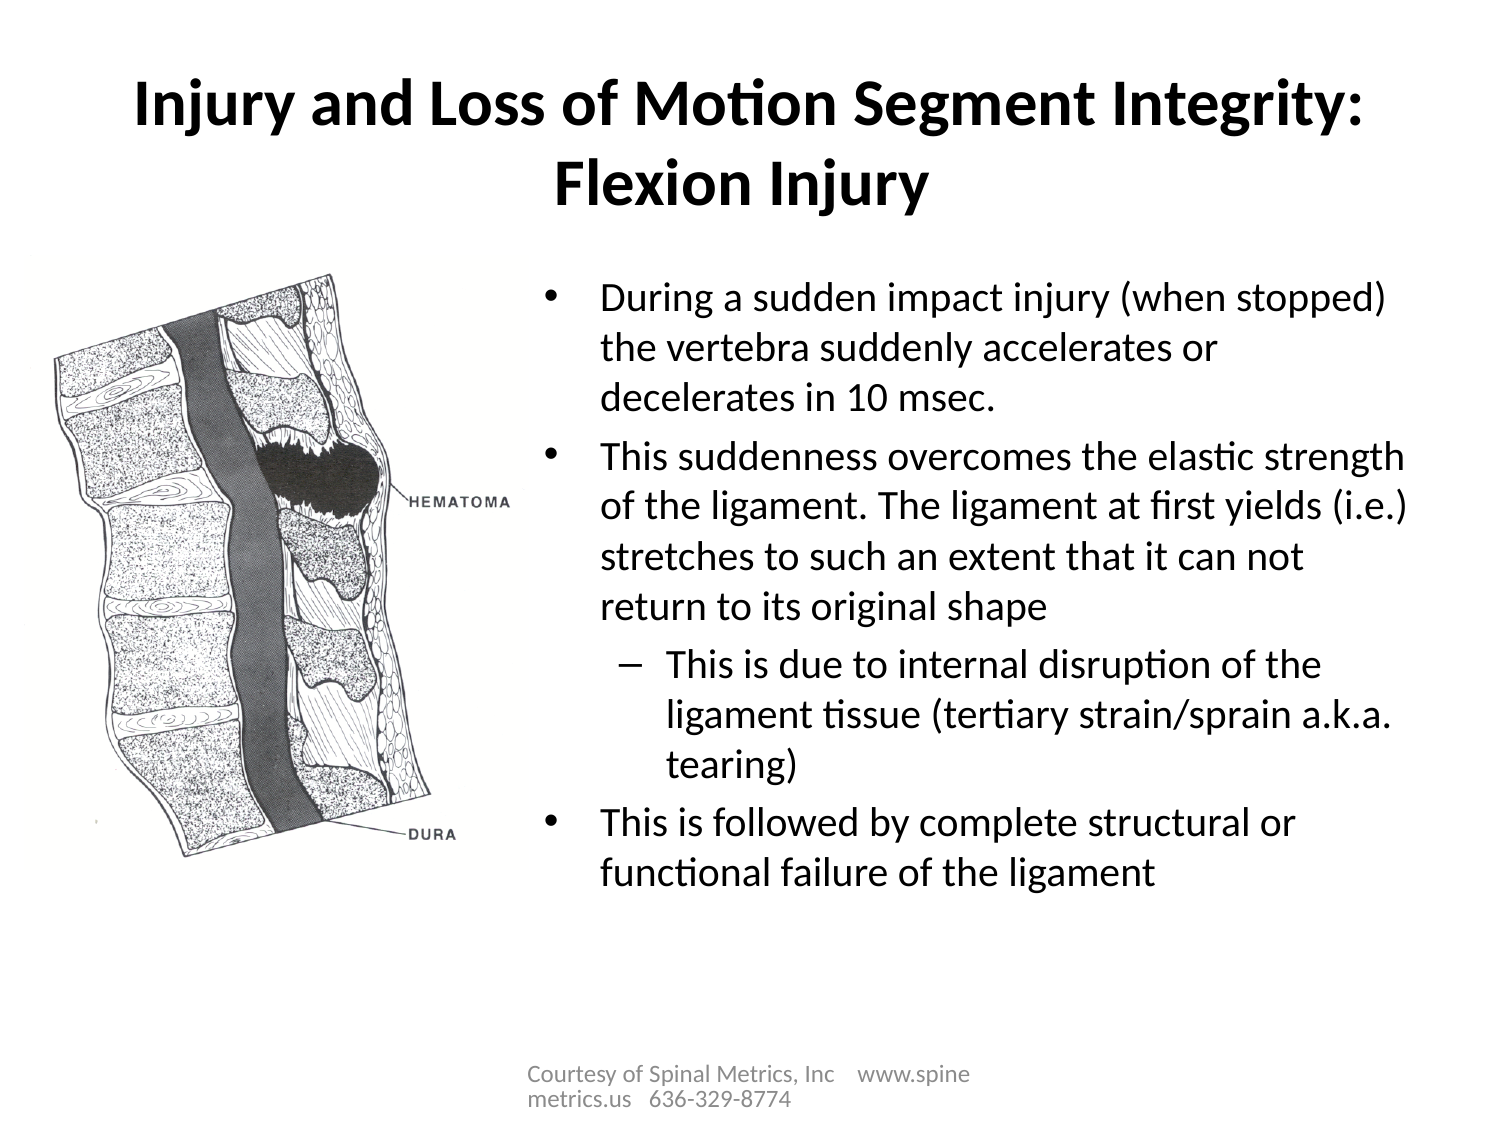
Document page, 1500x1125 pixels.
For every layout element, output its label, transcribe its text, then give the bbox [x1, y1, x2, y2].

footer Courtesy of Spinal Metrics, Inc www.spinemetrics.us 636-329-8774 [512, 1042, 988, 1103]
list During a sudden impact injury (when stopped) the vertebra suddenly accelerates or decelerates in 10 msec. This suddenness overcomes the elastic strength of the ligament. The ligament at first yields (i.e.) stretches to such an extent that it can not return to its original shape This is due to internal disruption of the ligament tissue (tertiary strain/sprain a.k.a. tearing) This is followed by complete structural or functional failure of the ligament [528, 262, 1425, 938]
picture [24, 255, 530, 870]
title Injury and Loss of Motion Segment Integrity: Flexion Injury [75, 45, 1425, 233]
